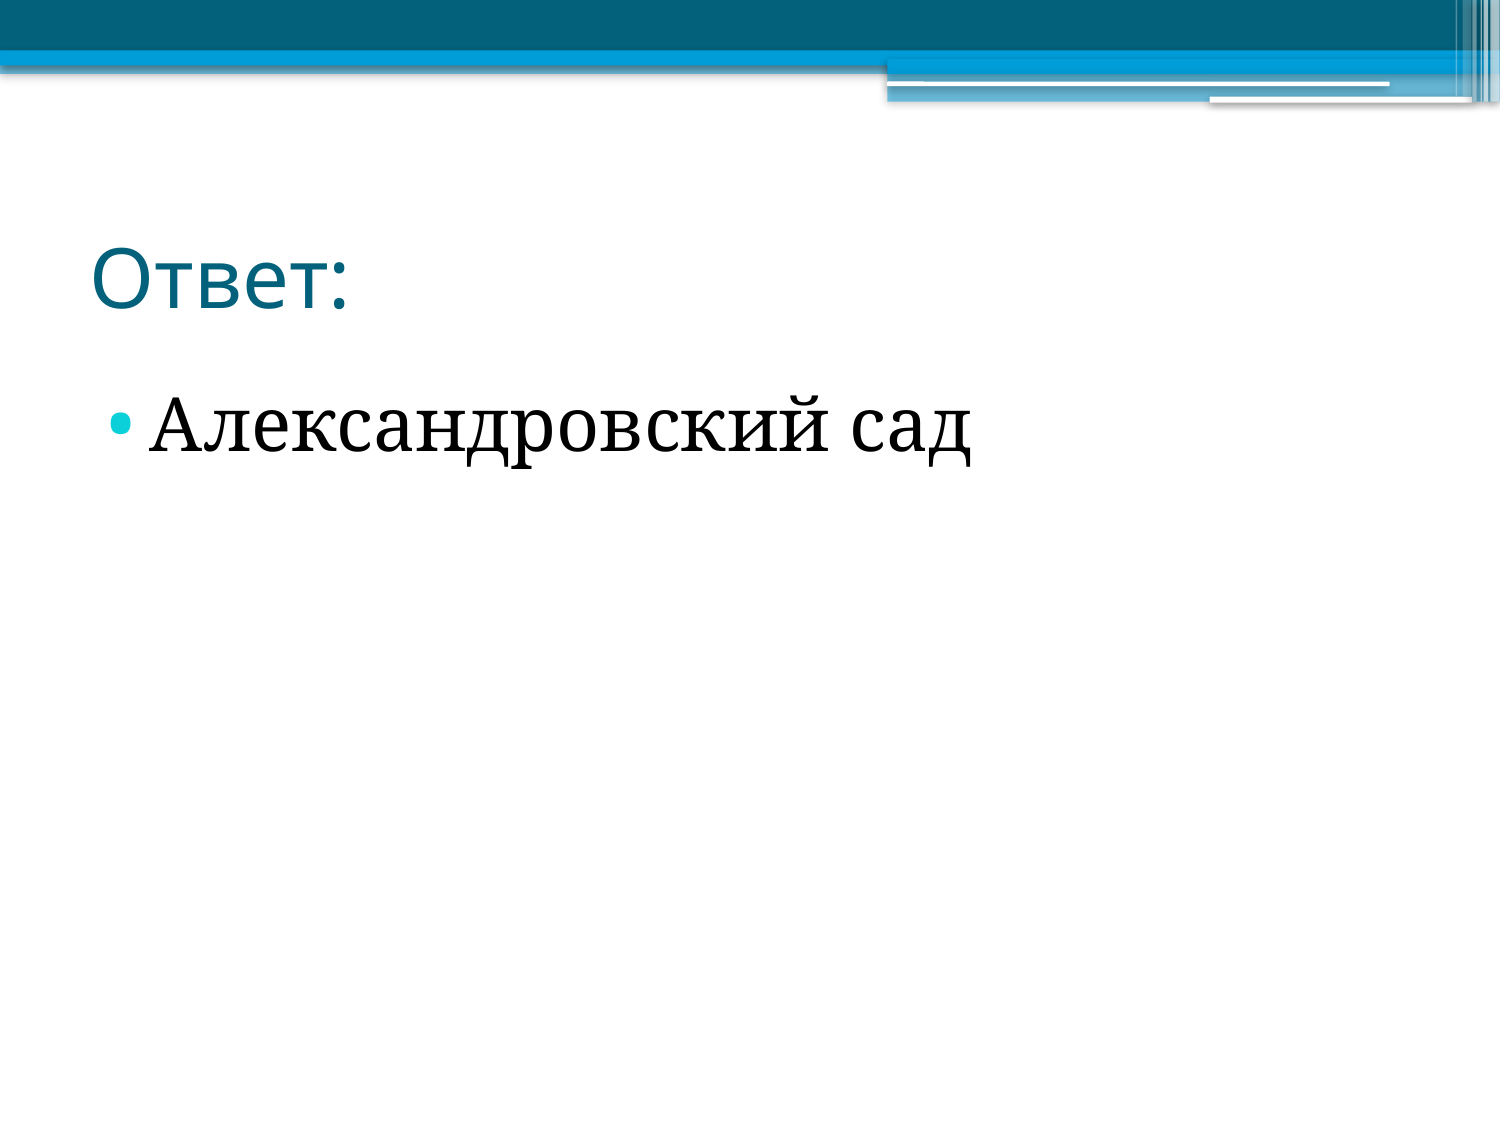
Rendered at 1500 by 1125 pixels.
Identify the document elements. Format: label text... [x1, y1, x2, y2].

title Ответ: [75, 187, 1425, 363]
list Александровский сад [75, 368, 1425, 1079]
